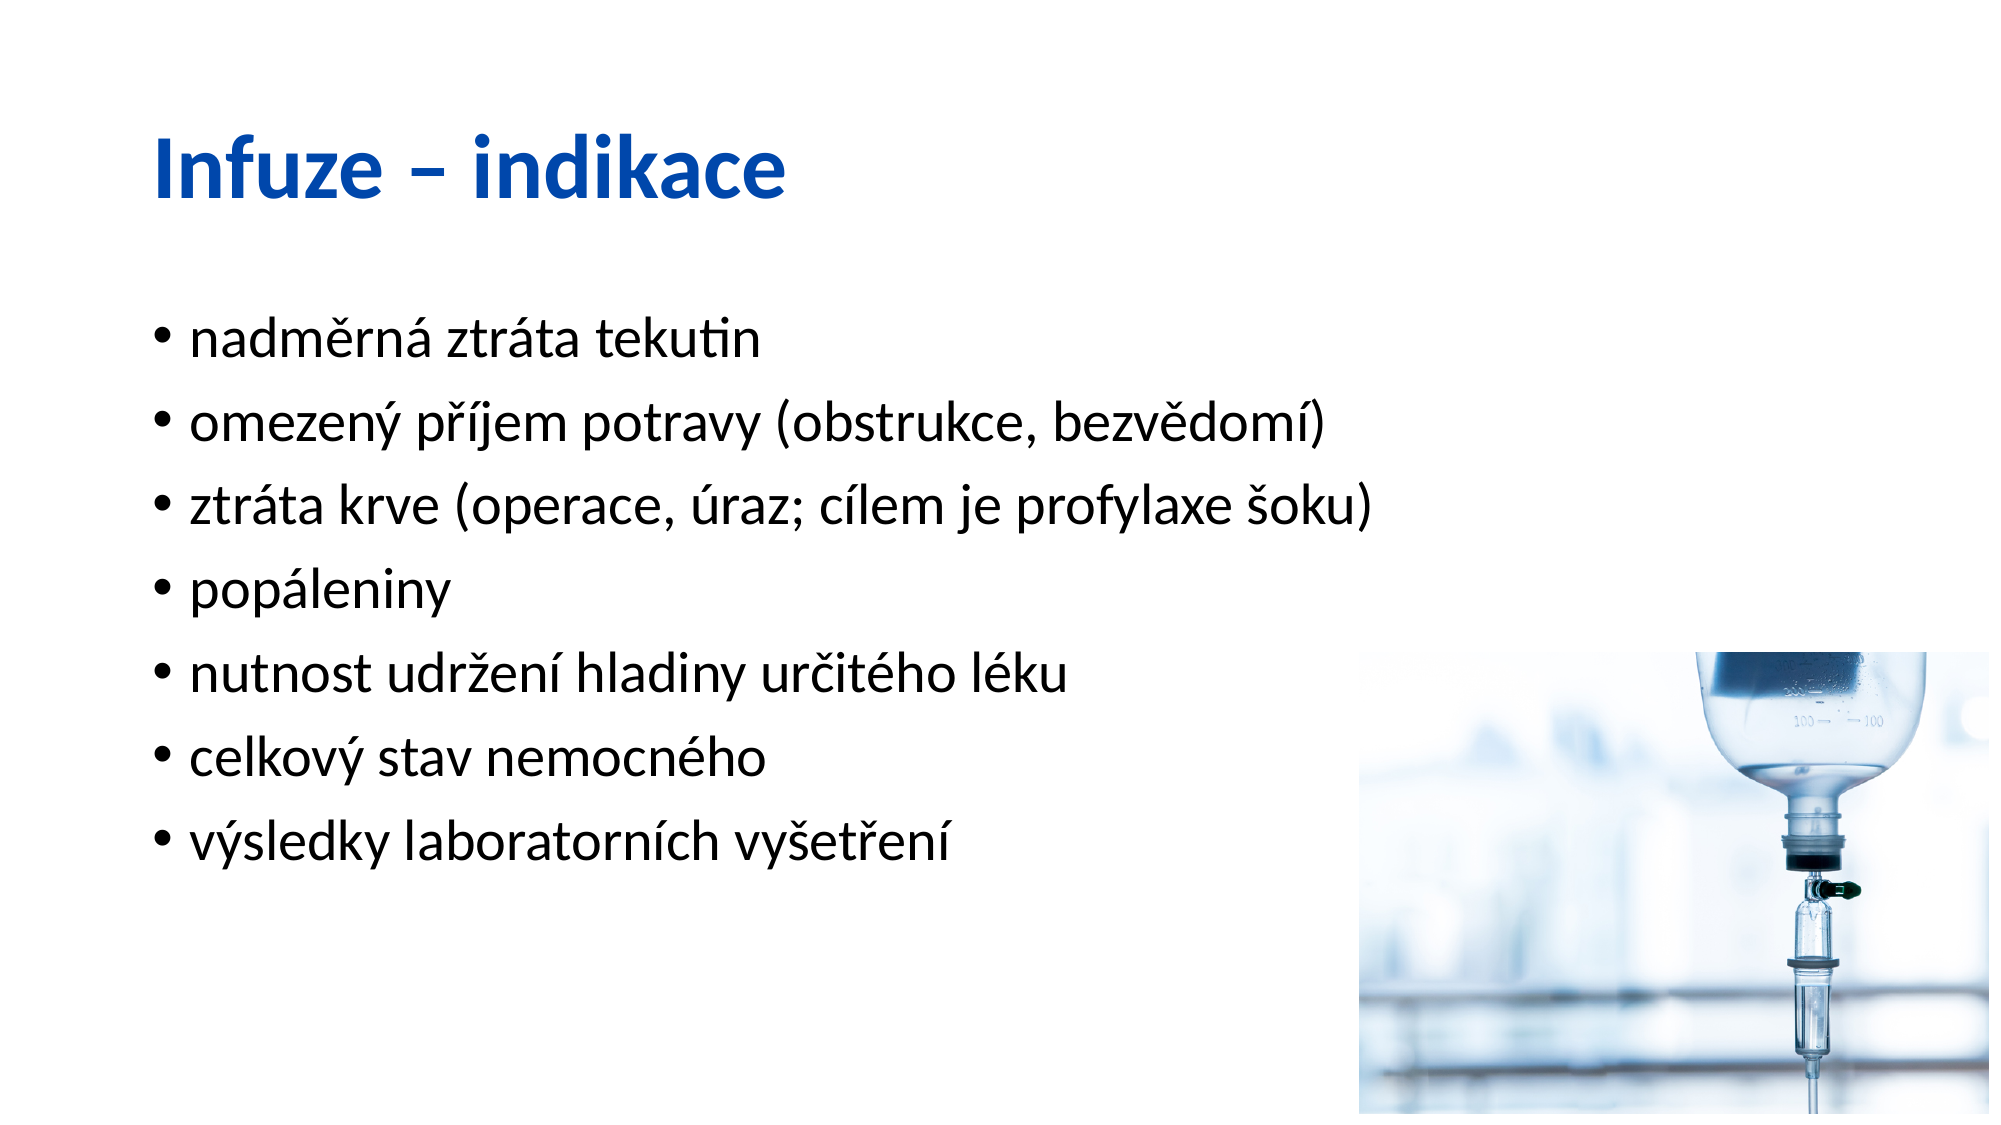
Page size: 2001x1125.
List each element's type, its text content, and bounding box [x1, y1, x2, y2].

picture [1359, 652, 1989, 1114]
title Infuze – indikace [137, 59, 1863, 278]
list nadměrná ztráta tekutin omezený příjem potravy (obstrukce, bezvědomí) ztráta krve (operace, úraz; cílem je profylaxe šoku) popáleniny nutnost udržení hladiny určitého léku celkový stav nemocného výsledky laboratorních vyšetření [137, 299, 1863, 1014]
